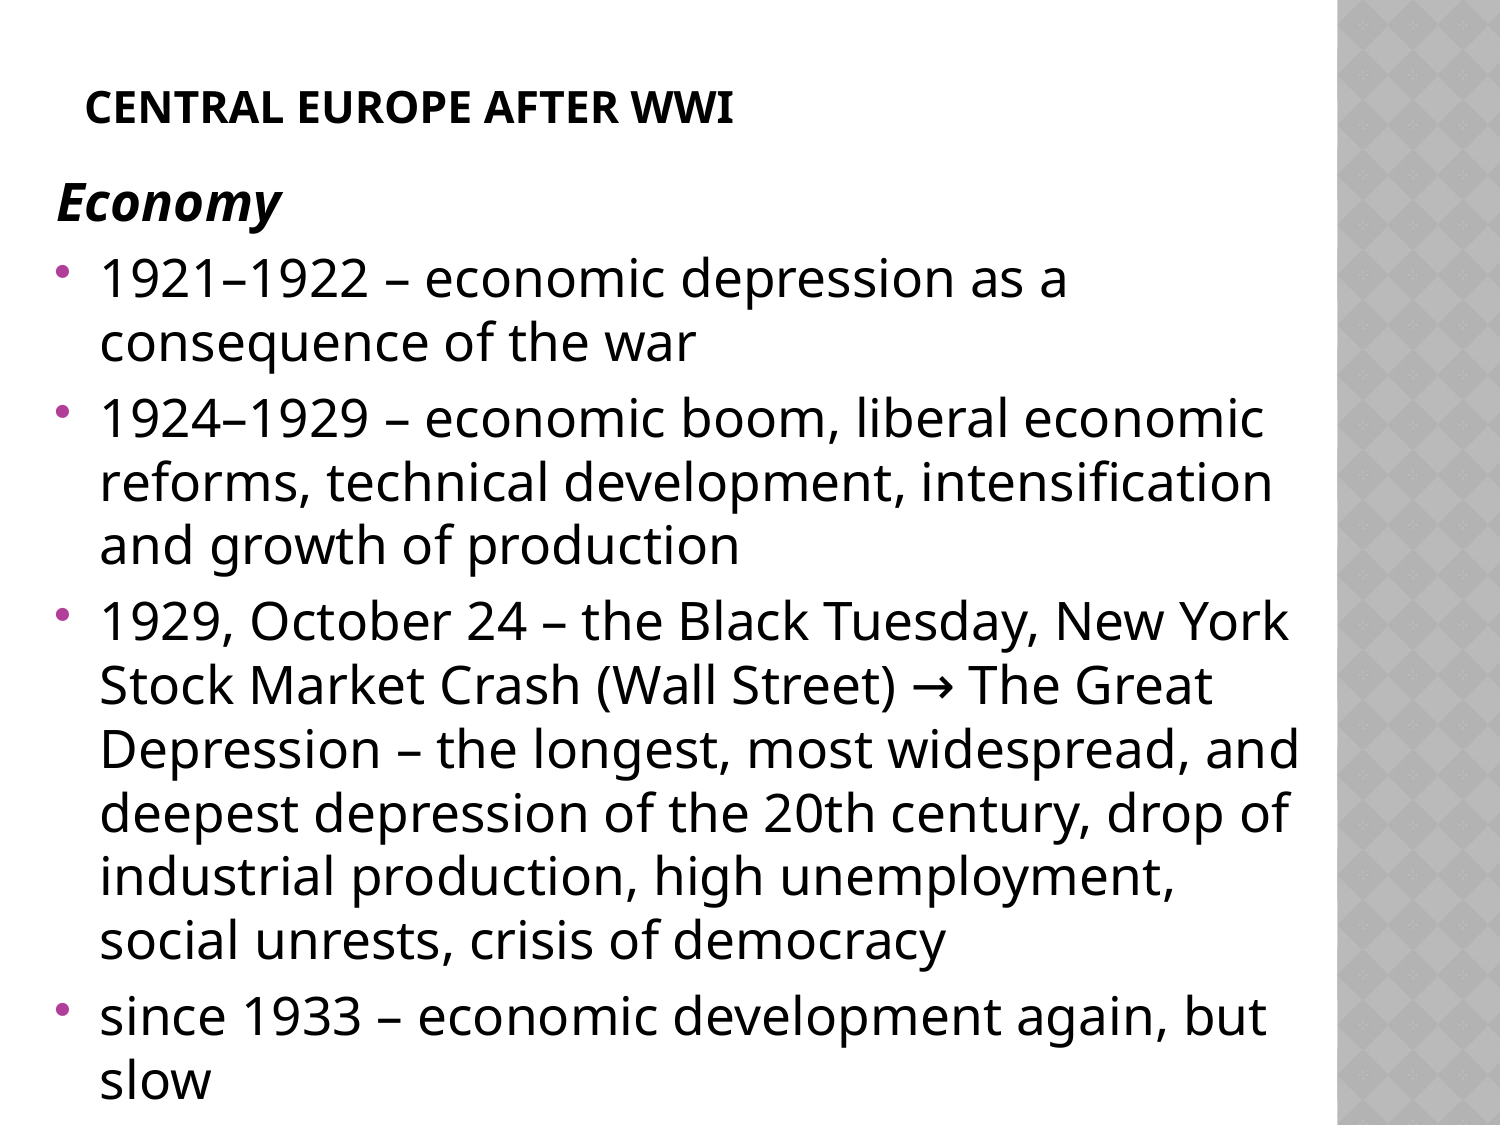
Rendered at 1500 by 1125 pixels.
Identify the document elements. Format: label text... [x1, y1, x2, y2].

title Central Europe after WWI [76, 78, 1265, 160]
list Economy 1921–1922 – economic depression as a consequence of the war 1924–1929 – economic boom, liberal economic reforms, technical development, intensification and growth of production 1929, October 24 – the Black Tuesday, New York Stock Market Crash (Wall Street) → The Great Depression – the longest, most widespread, and deepest depression of the 20th century, drop of industrial production, high unemployment, social unrests, crisis of democracy since 1933 – economic development again, but slow [41, 160, 1341, 1125]
